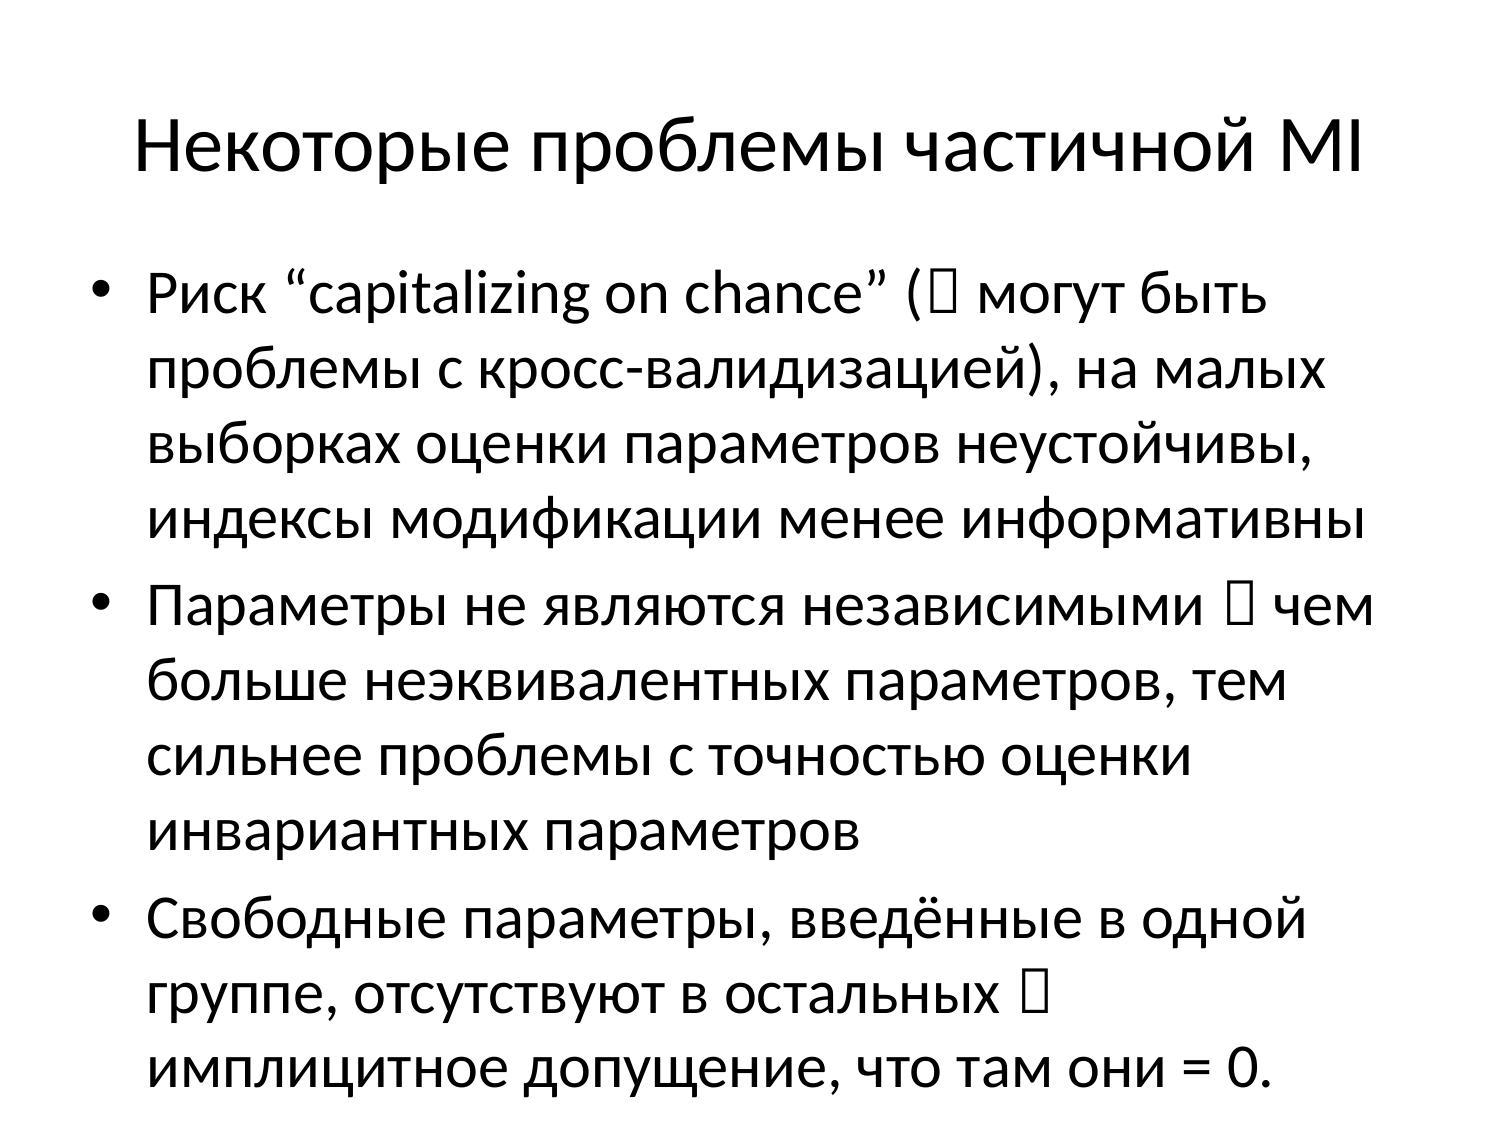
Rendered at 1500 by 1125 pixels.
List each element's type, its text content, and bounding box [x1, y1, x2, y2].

title Некоторые проблемы частичной MI [75, 45, 1425, 233]
list Риск “capitalizing on chance” ( могут быть проблемы с кросс-валидизацией), на малых выборках оценки параметров неустойчивы, индексы модификации менее информативны Параметры не являются независимыми  чем больше неэквивалентных параметров, тем сильнее проблемы с точностью оценки инвариантных параметров Свободные параметры, введённые в одной группе, отсутствуют в остальных  имплицитное допущение, что там они = 0. [75, 243, 1425, 1125]
